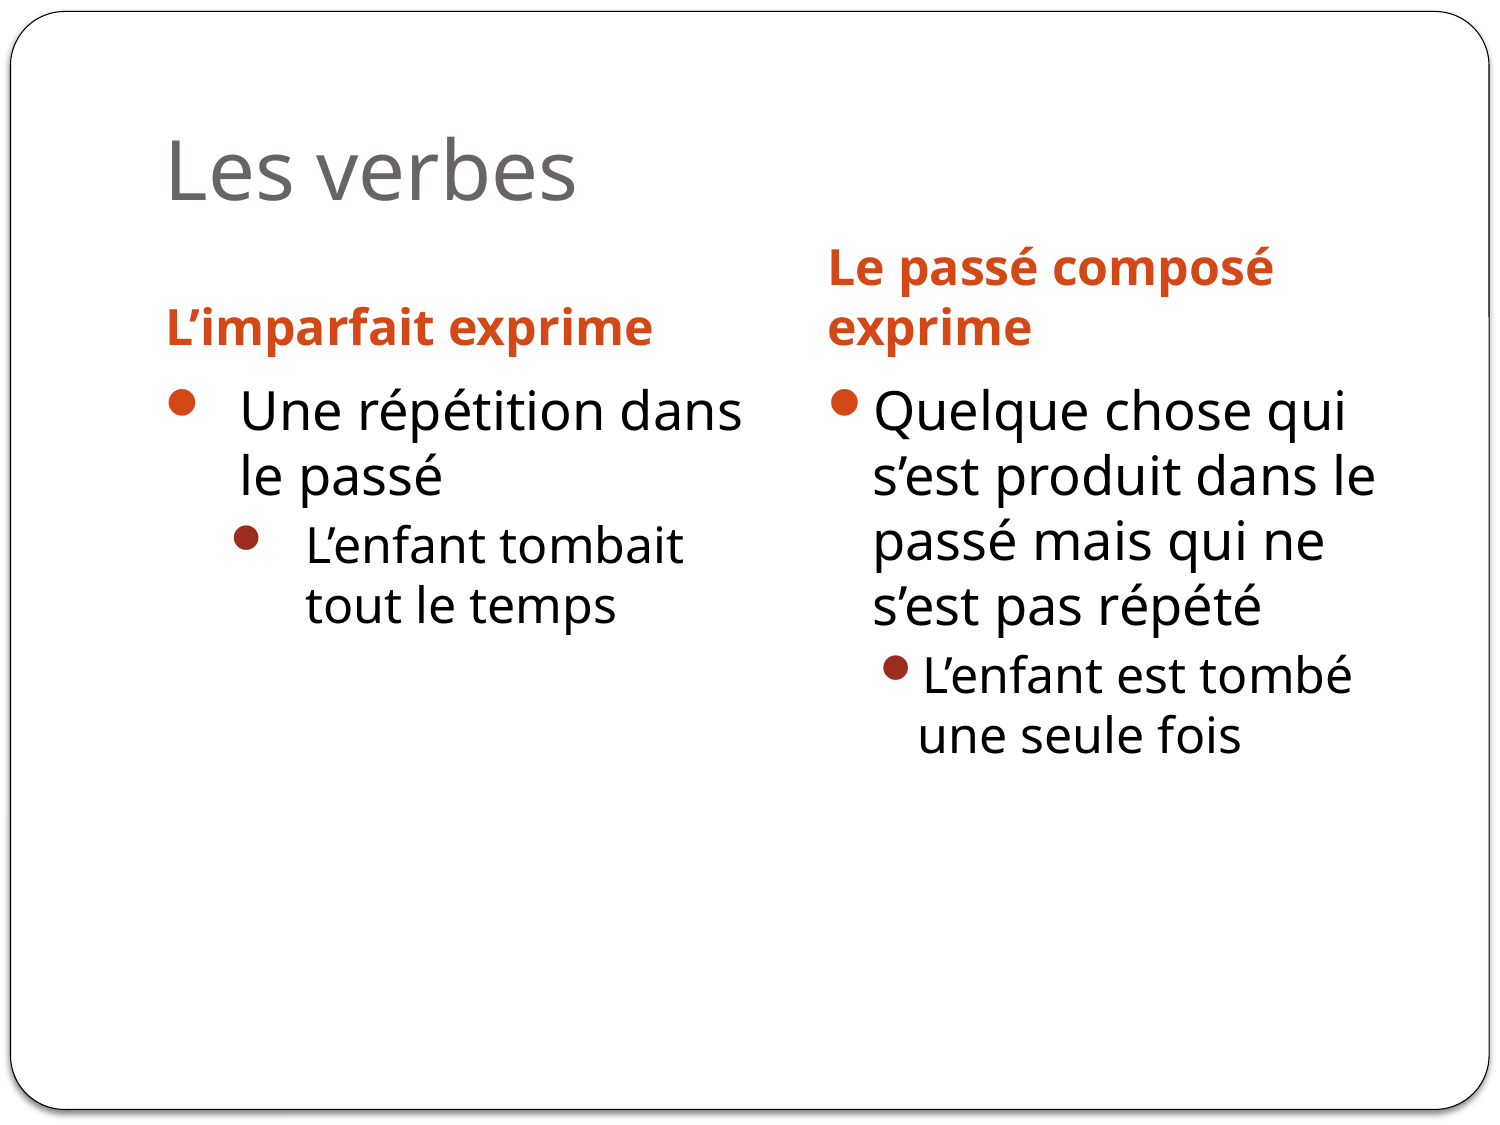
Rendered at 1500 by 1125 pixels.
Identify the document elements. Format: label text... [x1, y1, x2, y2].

title Les verbes [150, 44, 1425, 233]
list Une répétition dans le passé L’enfant tombait tout le temps [150, 368, 763, 1007]
list L’imparfait exprime [149, 236, 763, 364]
list Quelque chose qui s’est produit dans le passé mais qui ne s’est pas répété L’enfant est tombé une seule fois [812, 368, 1425, 1007]
list Le passé composé exprime [811, 236, 1426, 364]
